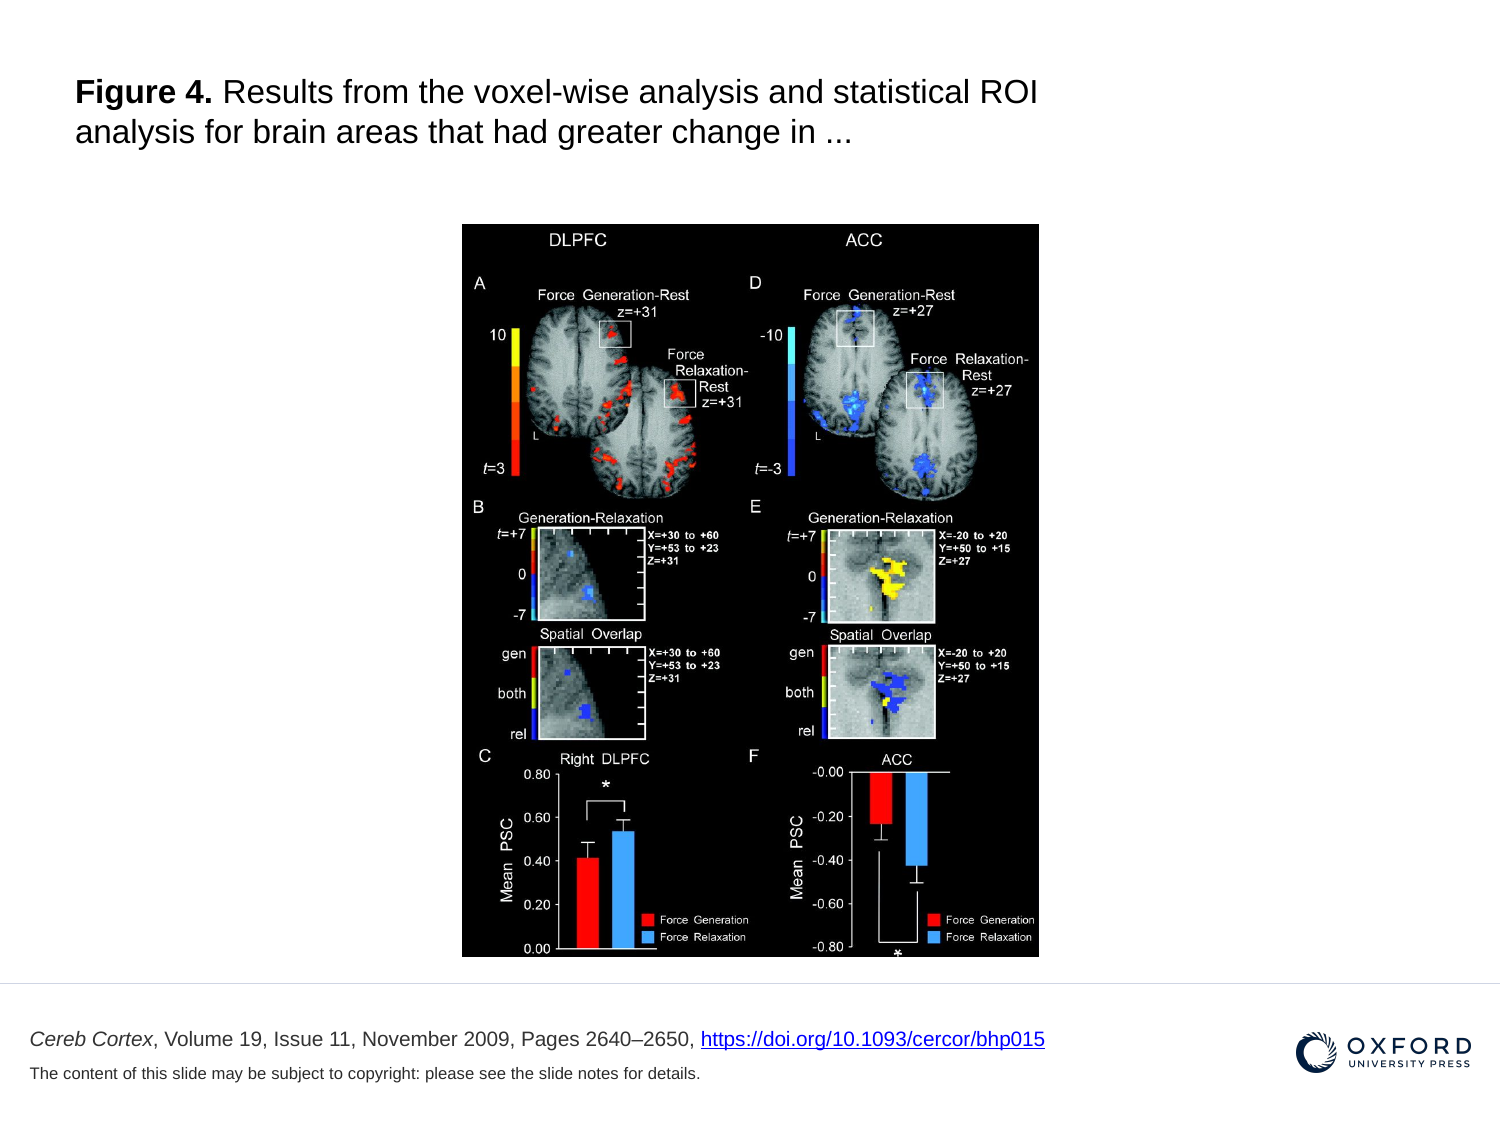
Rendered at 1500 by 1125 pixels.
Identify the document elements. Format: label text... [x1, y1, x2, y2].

picture [462, 224, 1039, 957]
title Figure 4. Results from the voxel-wise analysis and statistical ROI analysis for brain areas that had greater change in ... [75, 69, 1078, 171]
footer Cereb Cortex, Volume 19, Issue 11, November 2009, Pages 2640–2650, https://doi.org/10.1093/cercor/bhp015 The content of this slide may be subject to copyright: please see the slide notes for details. [0, 983, 1260, 1125]
picture [1296, 1032, 1471, 1073]
